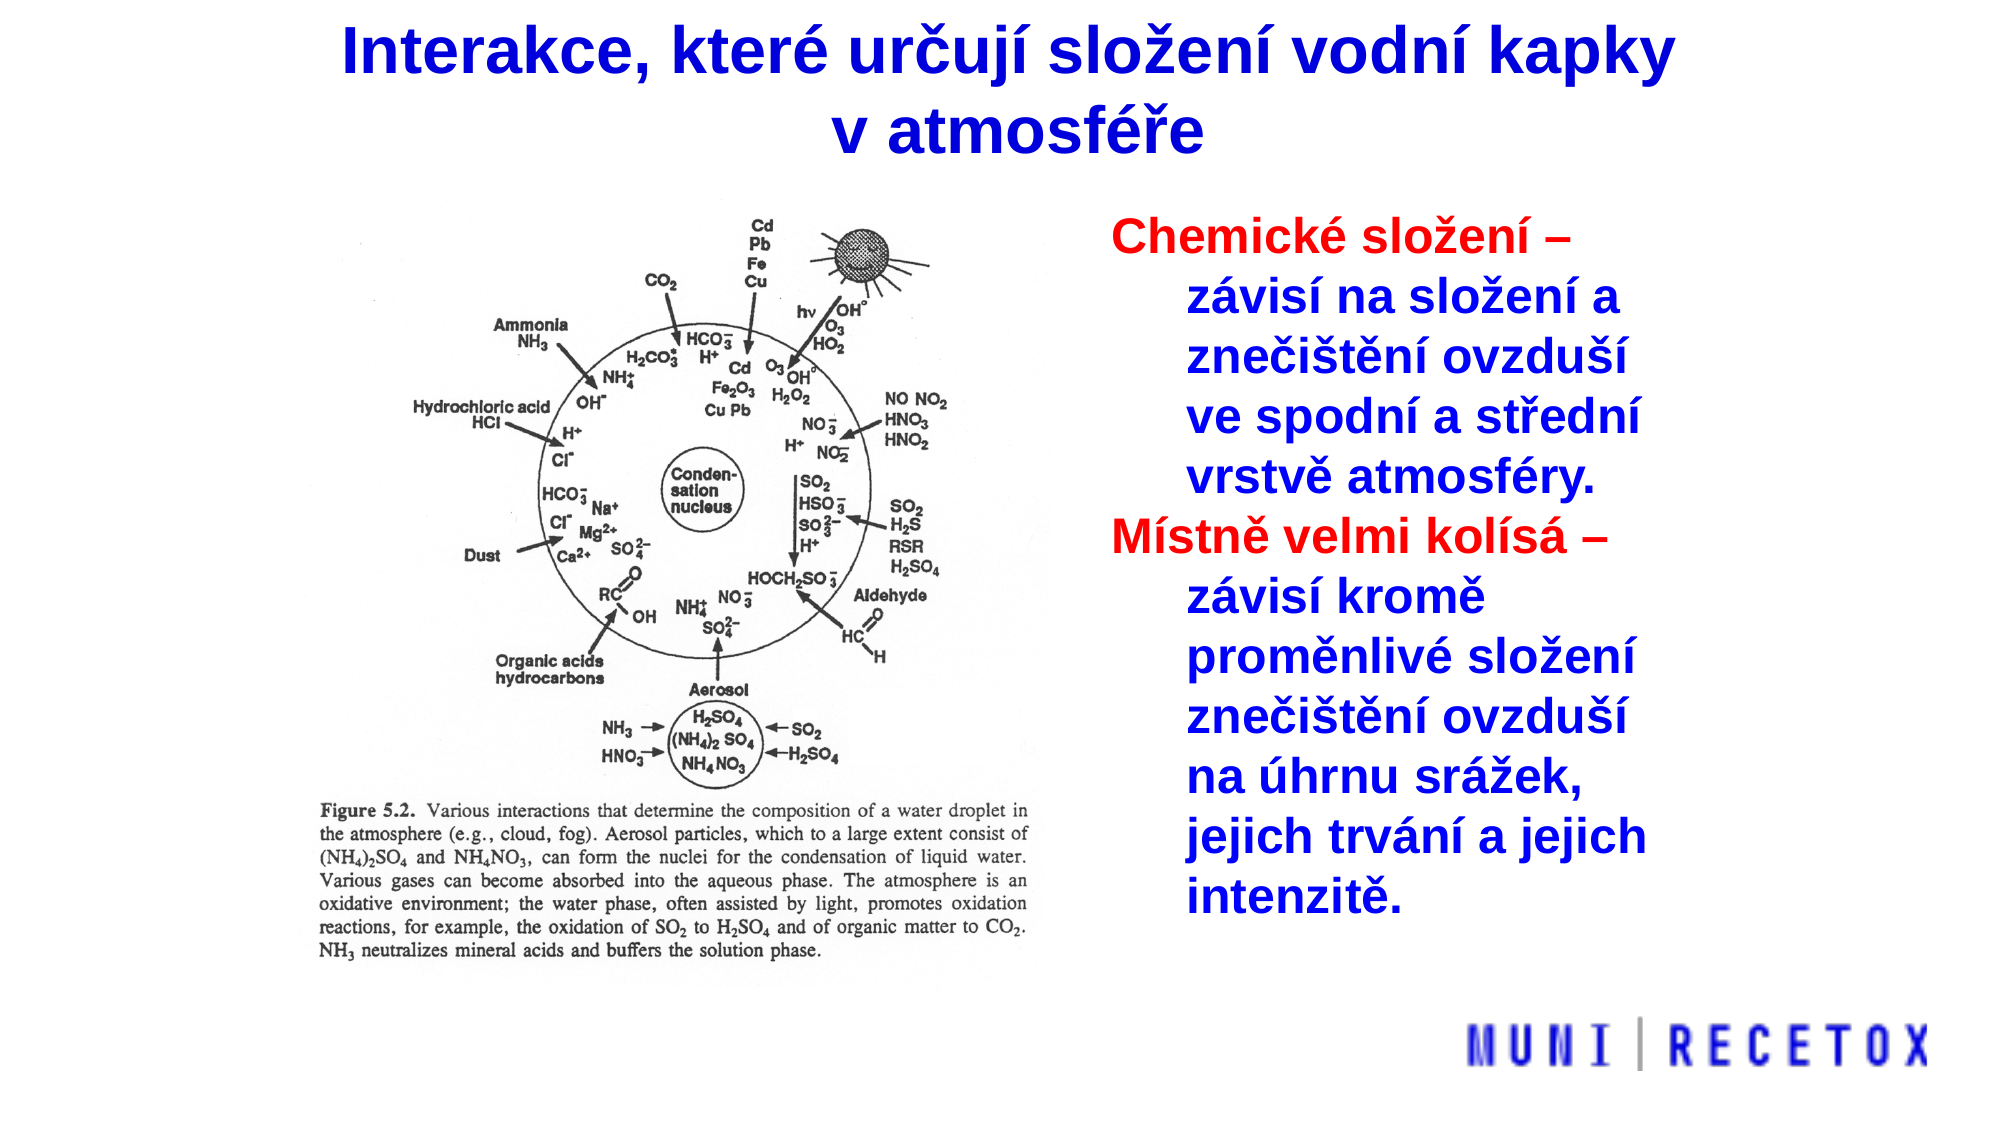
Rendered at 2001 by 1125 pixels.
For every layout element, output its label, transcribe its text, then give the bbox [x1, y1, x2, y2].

text_box Chemické složení – závisí na složení a znečištění ovzduší ve spodní a střední vrstvě atmosféry. Místně velmi kolísá – závisí kromě proměnlivé složení znečištění ovzduší na úhrnu srážek, jejich trvání a jejich intenzitě. [1082, 196, 1709, 932]
picture [290, 184, 1065, 1000]
text_box Interakce, které určují složení vodní kapky v atmosféře [159, 0, 1860, 175]
